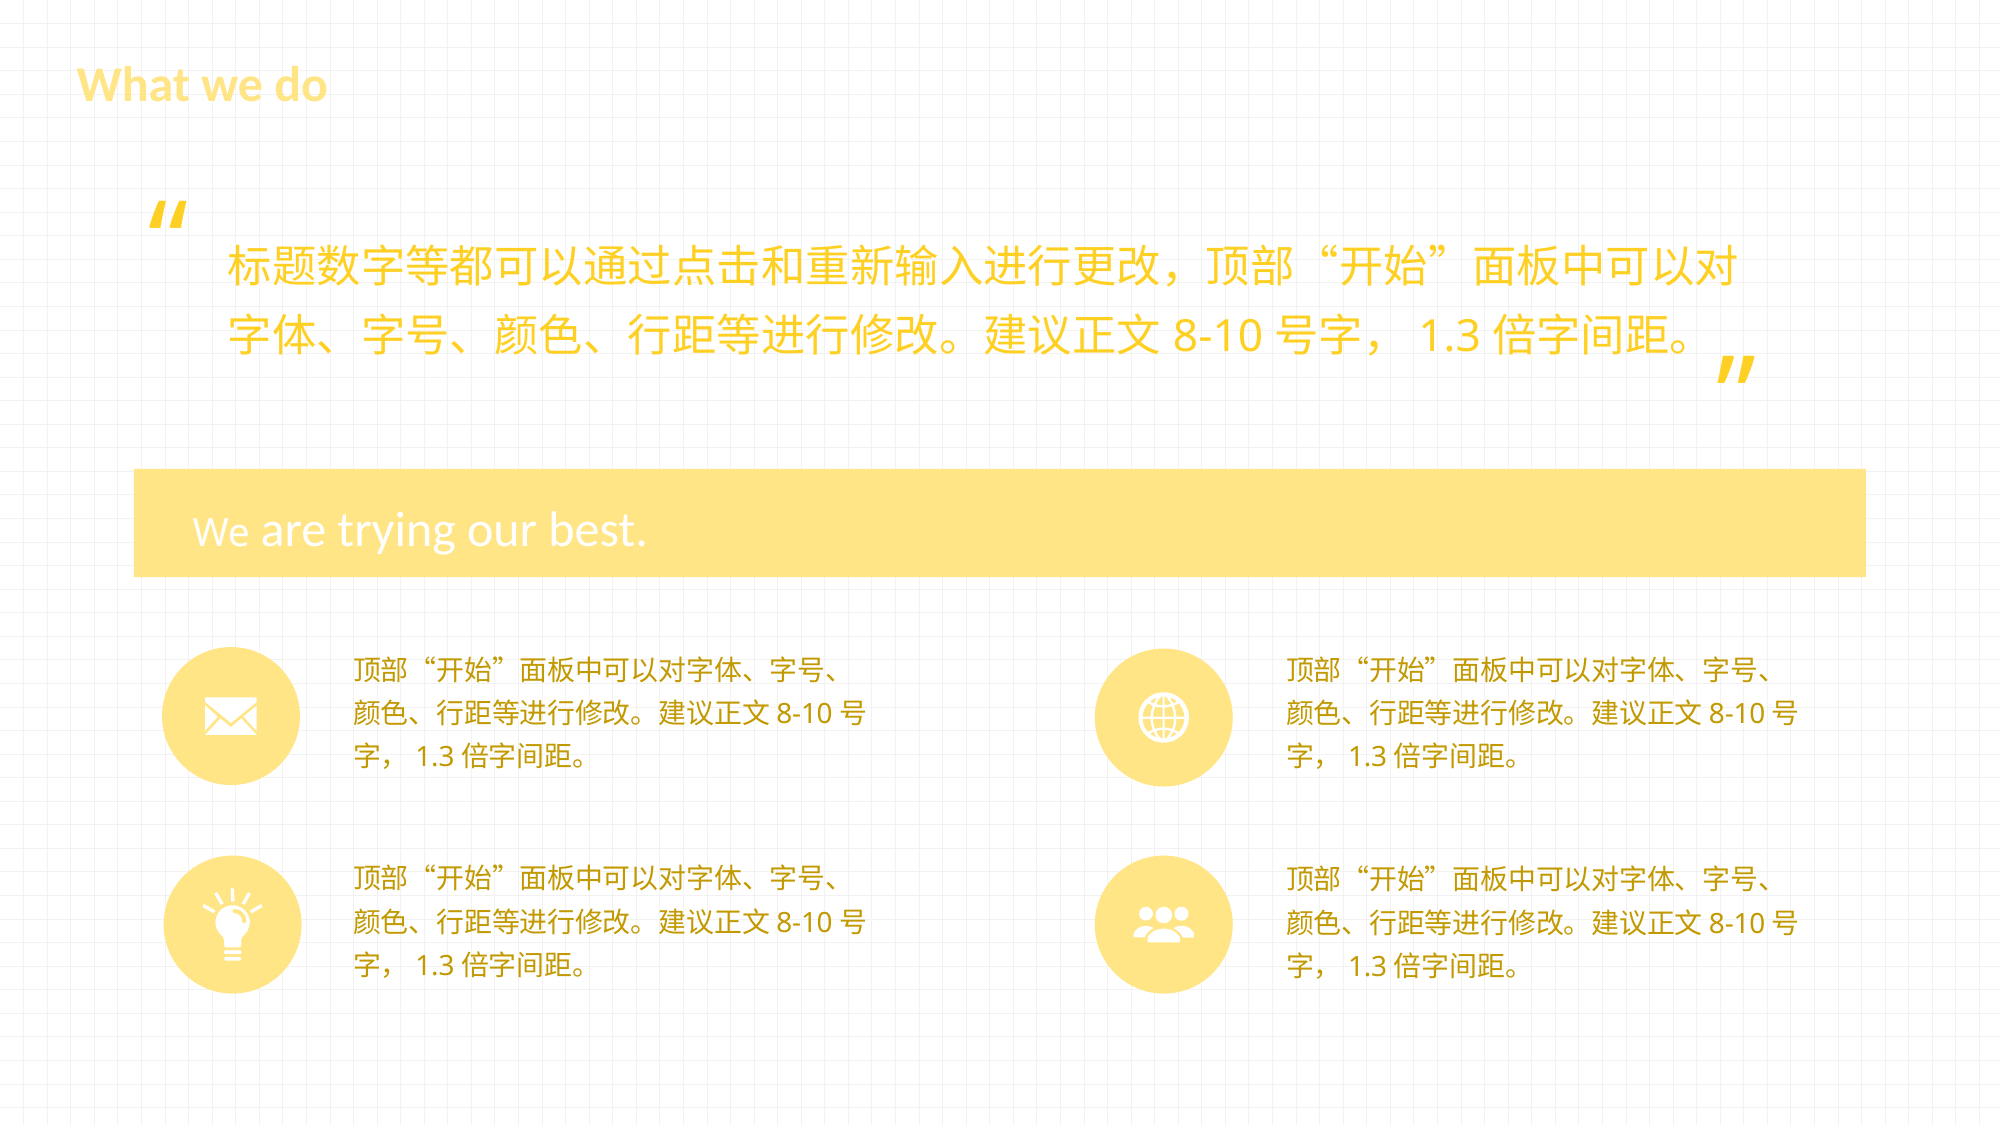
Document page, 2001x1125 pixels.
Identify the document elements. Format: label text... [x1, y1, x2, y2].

text_box 顶部“开始”面板中可以对字体、字号、颜色、行距等进行修改。建议正文8-10号字，1.3倍字间距。 [1271, 635, 1820, 780]
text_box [161, 647, 300, 786]
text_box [163, 855, 302, 994]
text_box We are trying our best. [177, 489, 664, 565]
text_box 顶部“开始”面板中可以对字体、字号、颜色、行距等进行修改。建议正文8-10号字，1.3倍字间距。 [338, 635, 887, 780]
text_box [133, 468, 1867, 578]
text_box ” [1701, 316, 1772, 465]
text_box 顶部“开始”面板中可以对字体、字号、颜色、行距等进行修改。建议正文8-10号字，1.3倍字间距。 [338, 843, 887, 989]
list What we do [61, 41, 861, 130]
text_box 顶部“开始”面板中可以对字体、字号、颜色、行距等进行修改。建议正文8-10号字，1.3倍字间距。 [1271, 844, 1820, 990]
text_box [1094, 855, 1233, 994]
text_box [1094, 648, 1233, 787]
text_box 标题数字等都可以通过点击和重新输入进行更改，顶部“开始”面板中可以对字体、字号、颜色、行距等进行修改。建议正文8-10号字，1.3倍字间距。 [212, 214, 1781, 369]
text_box “ [133, 162, 204, 311]
